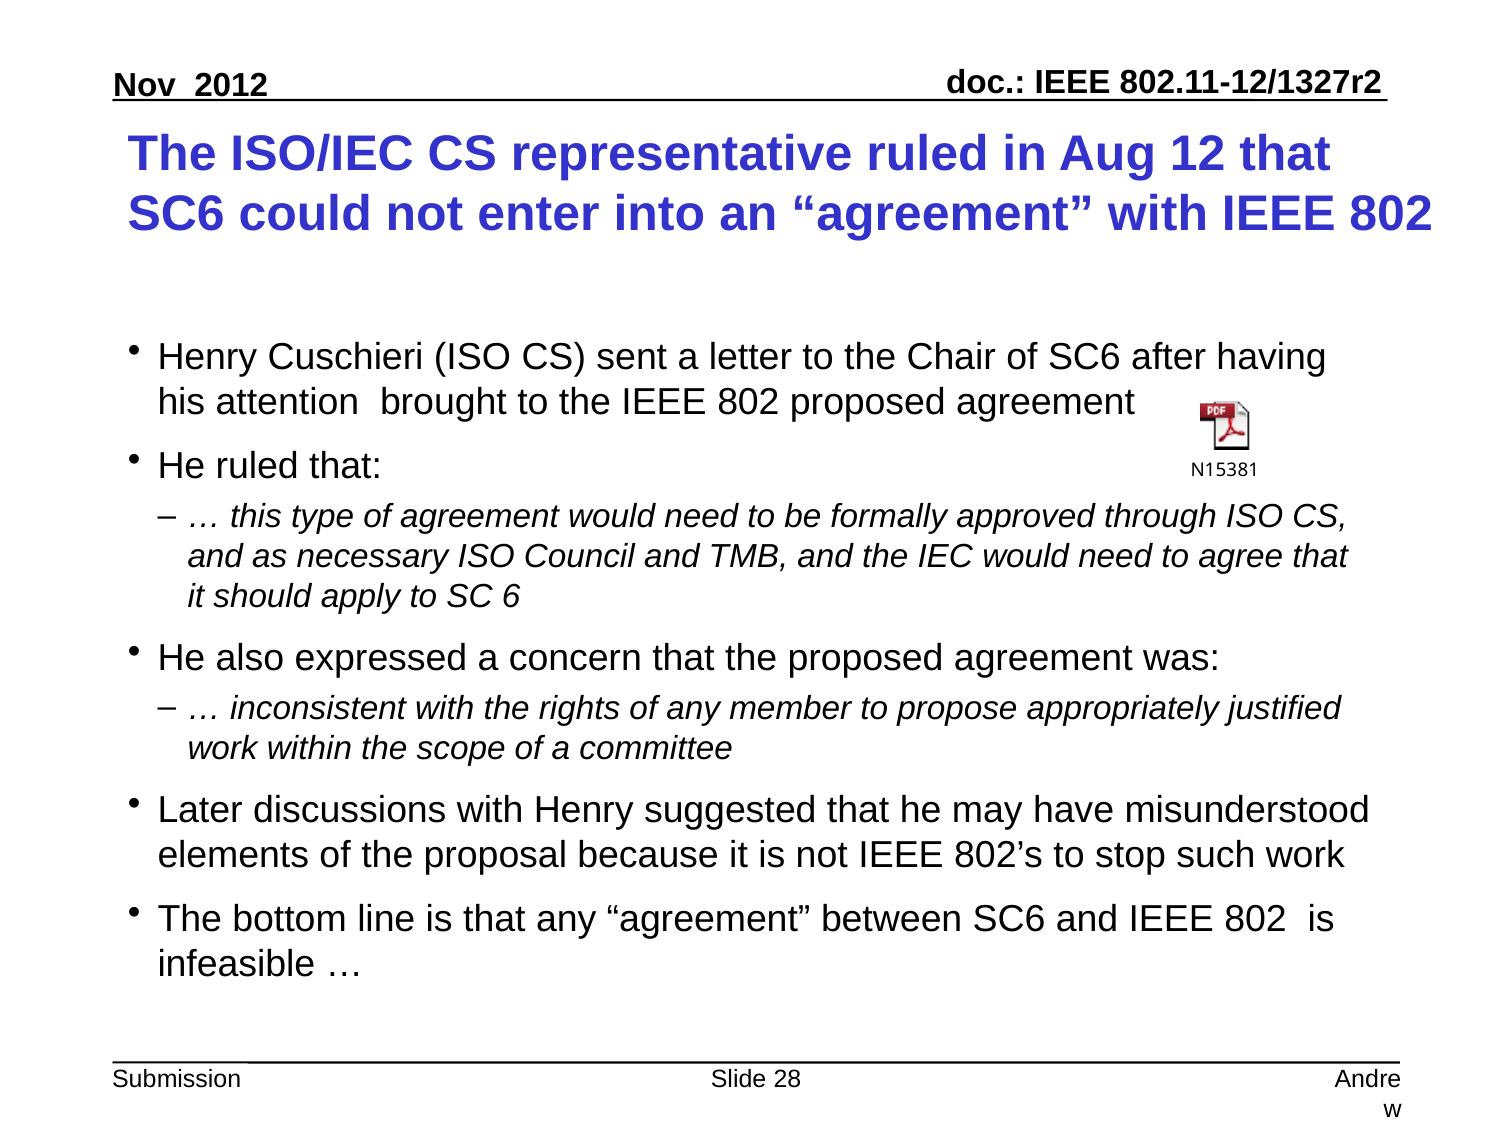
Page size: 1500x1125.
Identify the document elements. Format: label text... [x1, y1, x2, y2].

slide_number Slide 28 [709, 1061, 803, 1093]
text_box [1149, 399, 1301, 527]
footer Andrew Myles, Cisco [1320, 1061, 1402, 1093]
title The ISO/IEC CS representative ruled in Aug 12 that SC6 could not enter into an “agreement” with IEEE 802 [112, 112, 1450, 288]
list Henry Cuschieri (ISO CS) sent a letter to the Chair of SC6 after having his attention brought to the IEEE 802 proposed agreement He ruled that: … this type of agreement would need to be formally approved through ISO CS, and as necessary ISO Council and TMB, and the IEC would need to agree that it should apply to SC 6 He also expressed a concern that the proposed agreement was: … inconsistent with the rights of any member to propose appropriately justified work within the scope of a committee Later discussions with Henry suggested that he may have misunderstood elements of the proposal because it is not IEEE 802’s to stop such work The bottom line is that any “agreement” between SC6 and IEEE 802 is infeasible … [112, 324, 1388, 1000]
